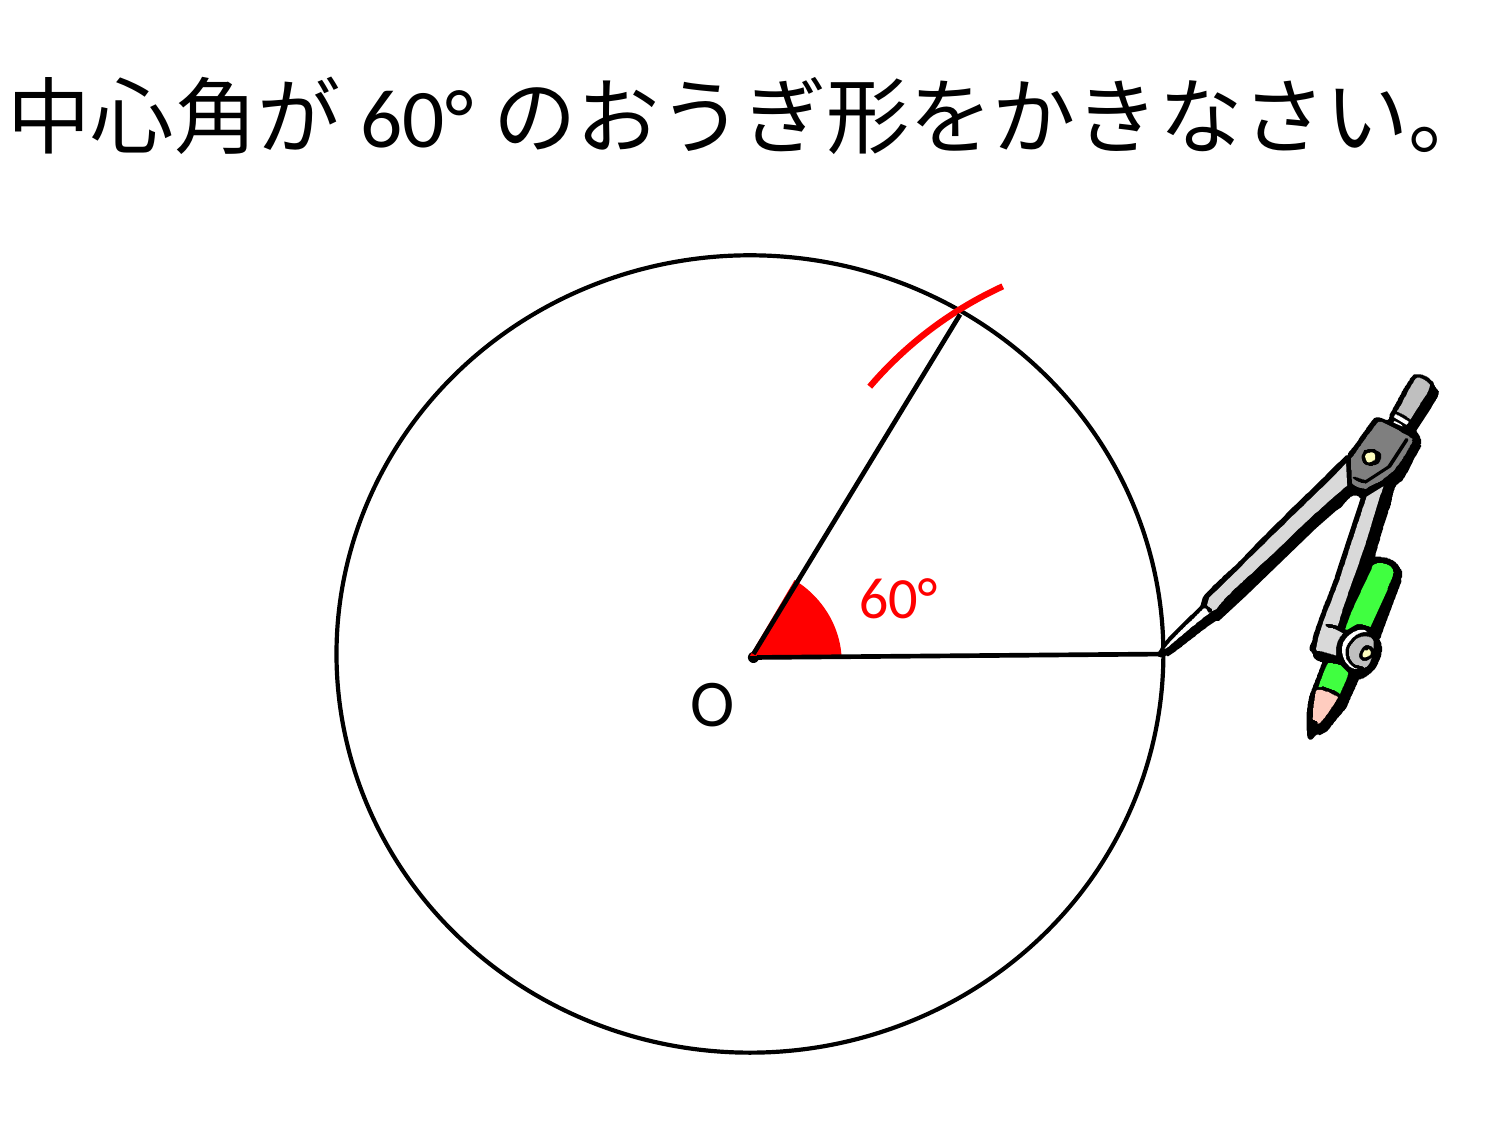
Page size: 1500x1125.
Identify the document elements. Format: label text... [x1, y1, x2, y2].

picture [1157, 374, 1440, 740]
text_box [753, 314, 961, 655]
text_box 中心角が60°のおうぎ形をかきなさい。 [0, 56, 1500, 172]
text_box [963, 653, 1152, 658]
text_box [336, 255, 1164, 1053]
